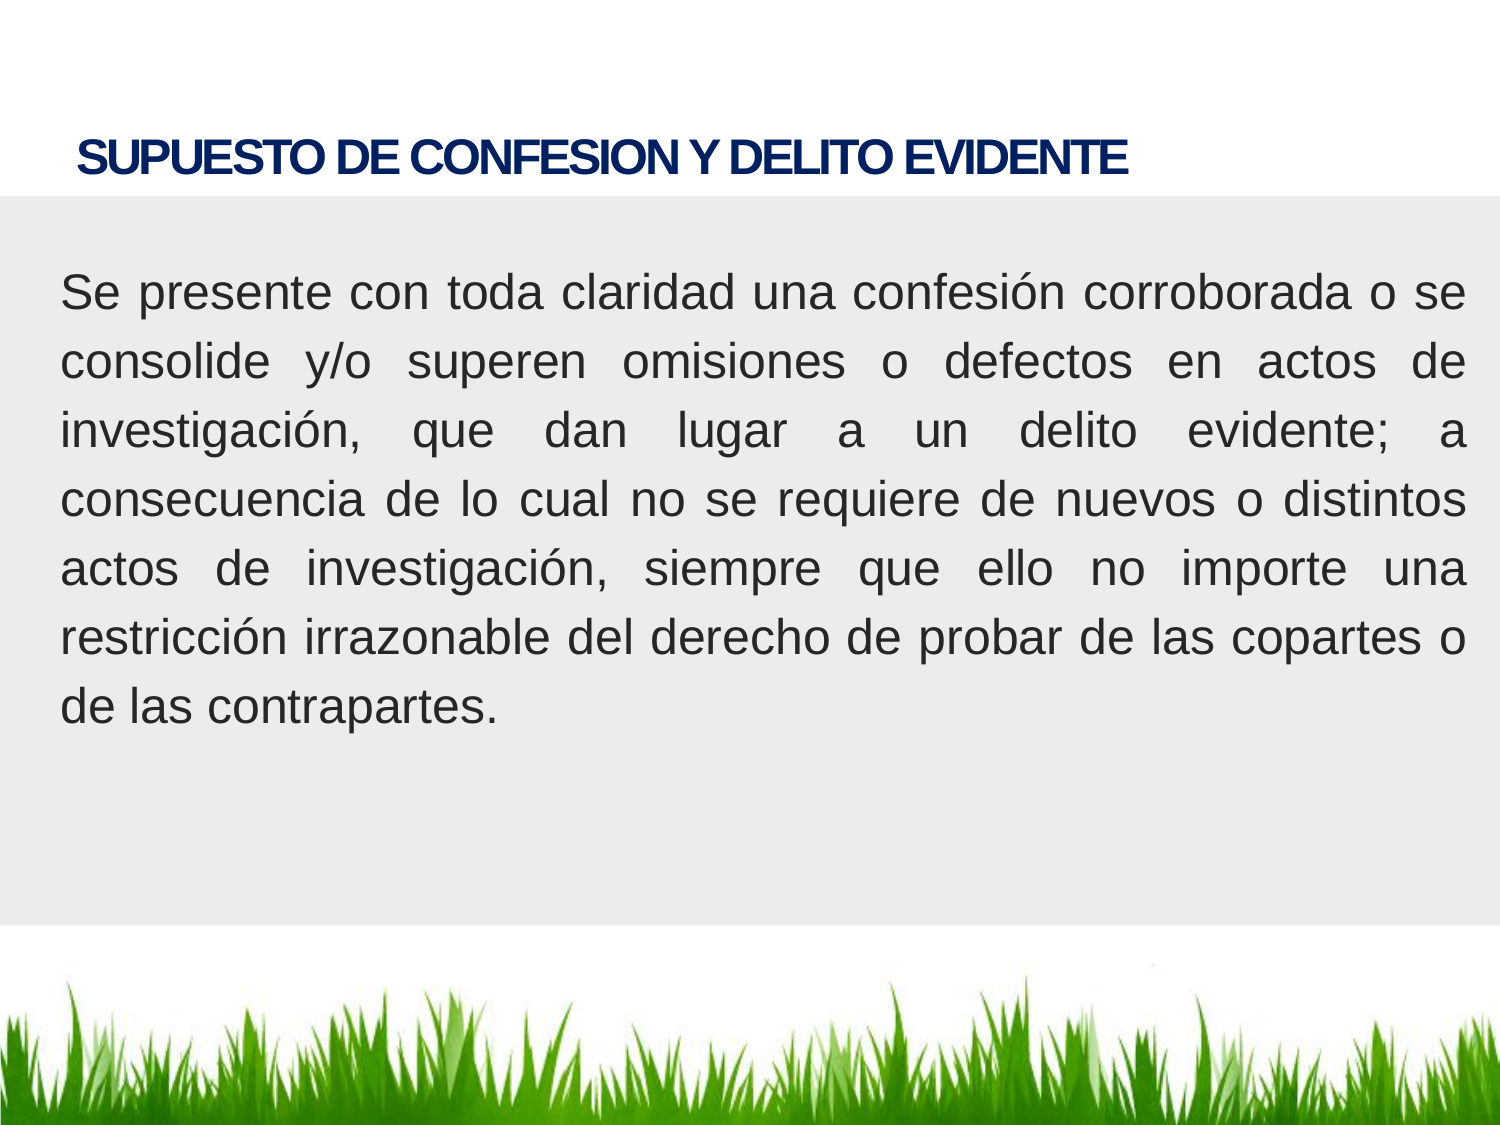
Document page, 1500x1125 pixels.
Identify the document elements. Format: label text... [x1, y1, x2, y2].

text_box [0, 194, 1500, 927]
text_box Se presente con toda claridad una confesión corroborada o se consolide y/o superen omisiones o defectos en actos de investigación, que dan lugar a un delito evidente; a consecuencia de lo cual no se requiere de nuevos o distintos actos de investigación, siempre que ello no importe una restricción irrazonable del derecho de probar de las copartes o de las contrapartes. [45, 243, 1483, 888]
picture [0, 962, 1500, 1125]
text_box SUPUESTO DE CONFESION Y DELITO EVIDENTE [61, 0, 1425, 185]
